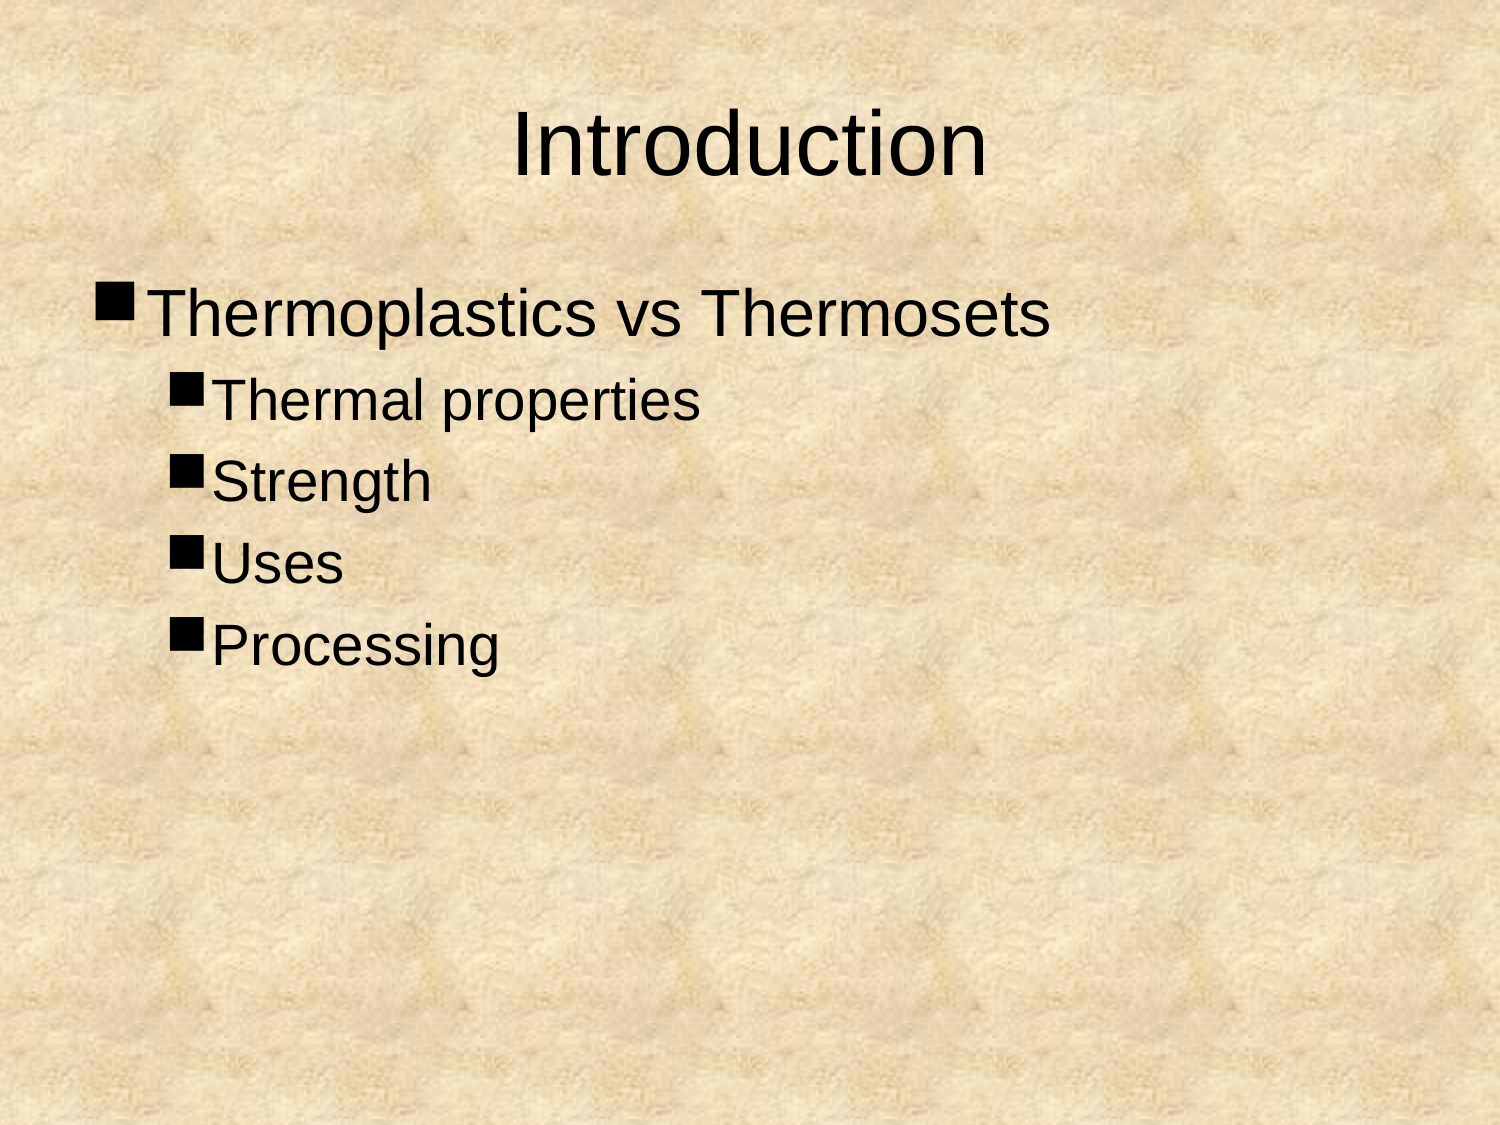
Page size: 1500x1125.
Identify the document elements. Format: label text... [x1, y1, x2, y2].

title Introduction [74, 44, 1426, 233]
picture [0, 0, 1500, 1125]
list Thermoplastics vs Thermosets Thermal properties Strength Uses Processing [74, 262, 1426, 1006]
